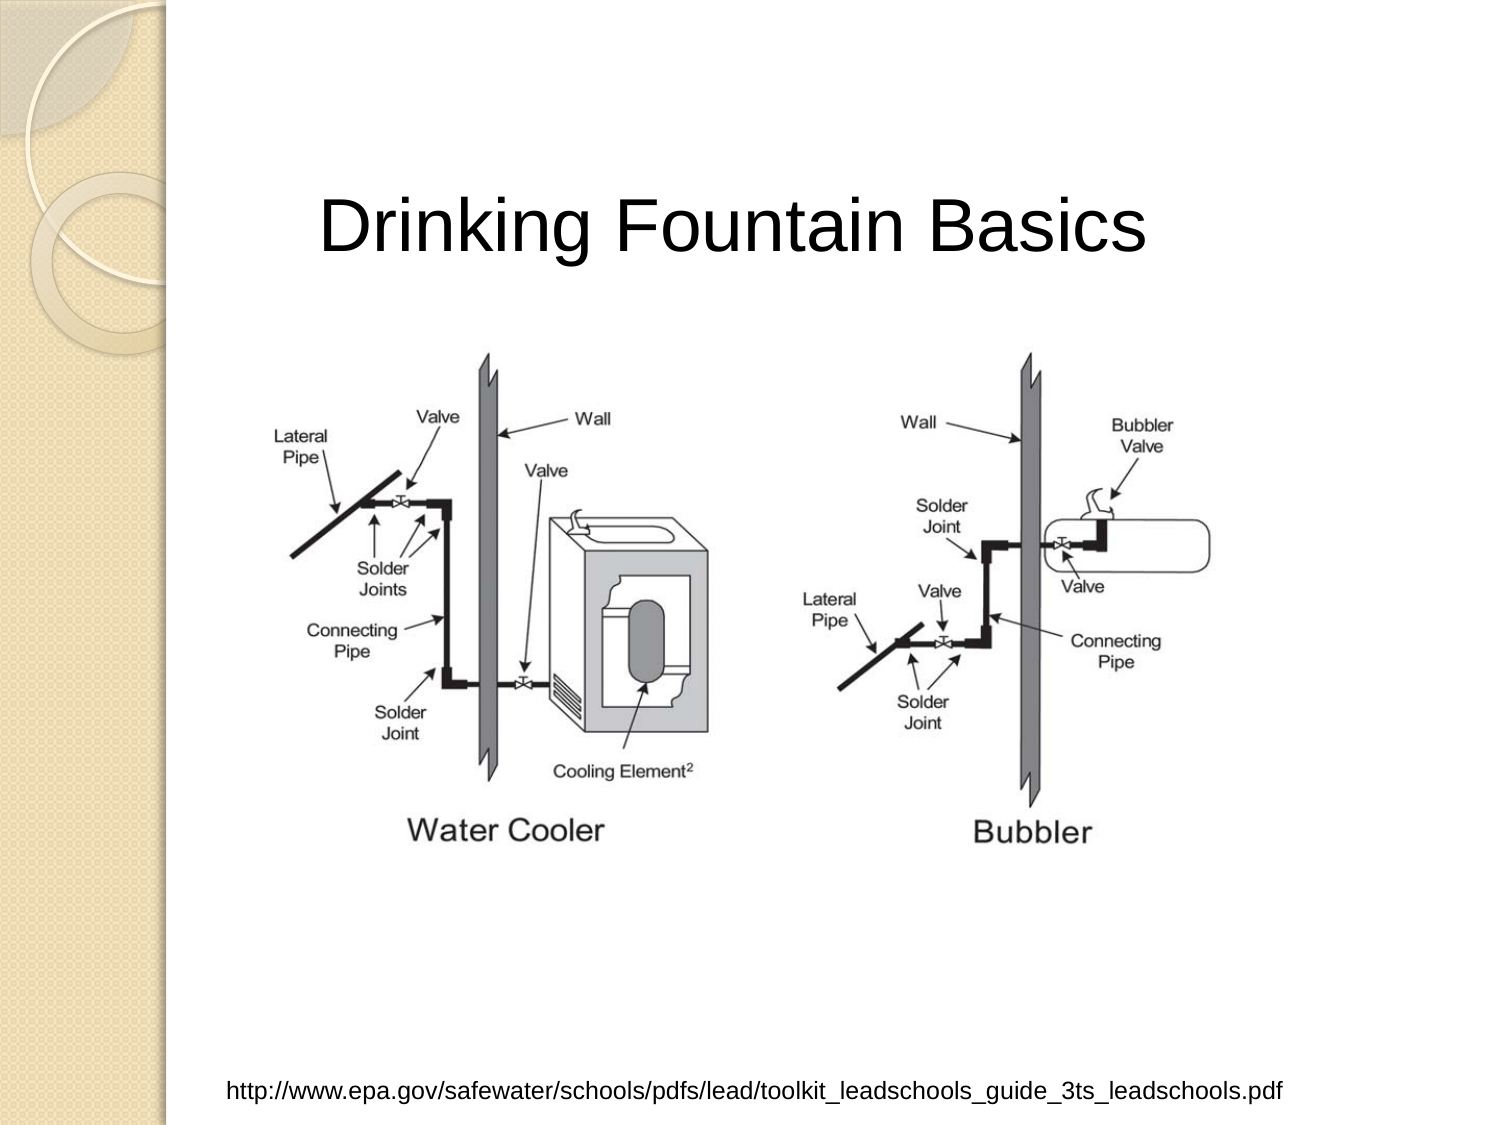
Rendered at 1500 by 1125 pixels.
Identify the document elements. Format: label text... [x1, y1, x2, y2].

text_box Drinking Fountain Basics [303, 168, 1164, 274]
text_box http://www.epa.gov/safewater/schools/pdfs/lead/toolkit_leadschools_guide_3ts_leadschools.pdf [211, 1067, 1301, 1113]
picture [249, 337, 1251, 888]
